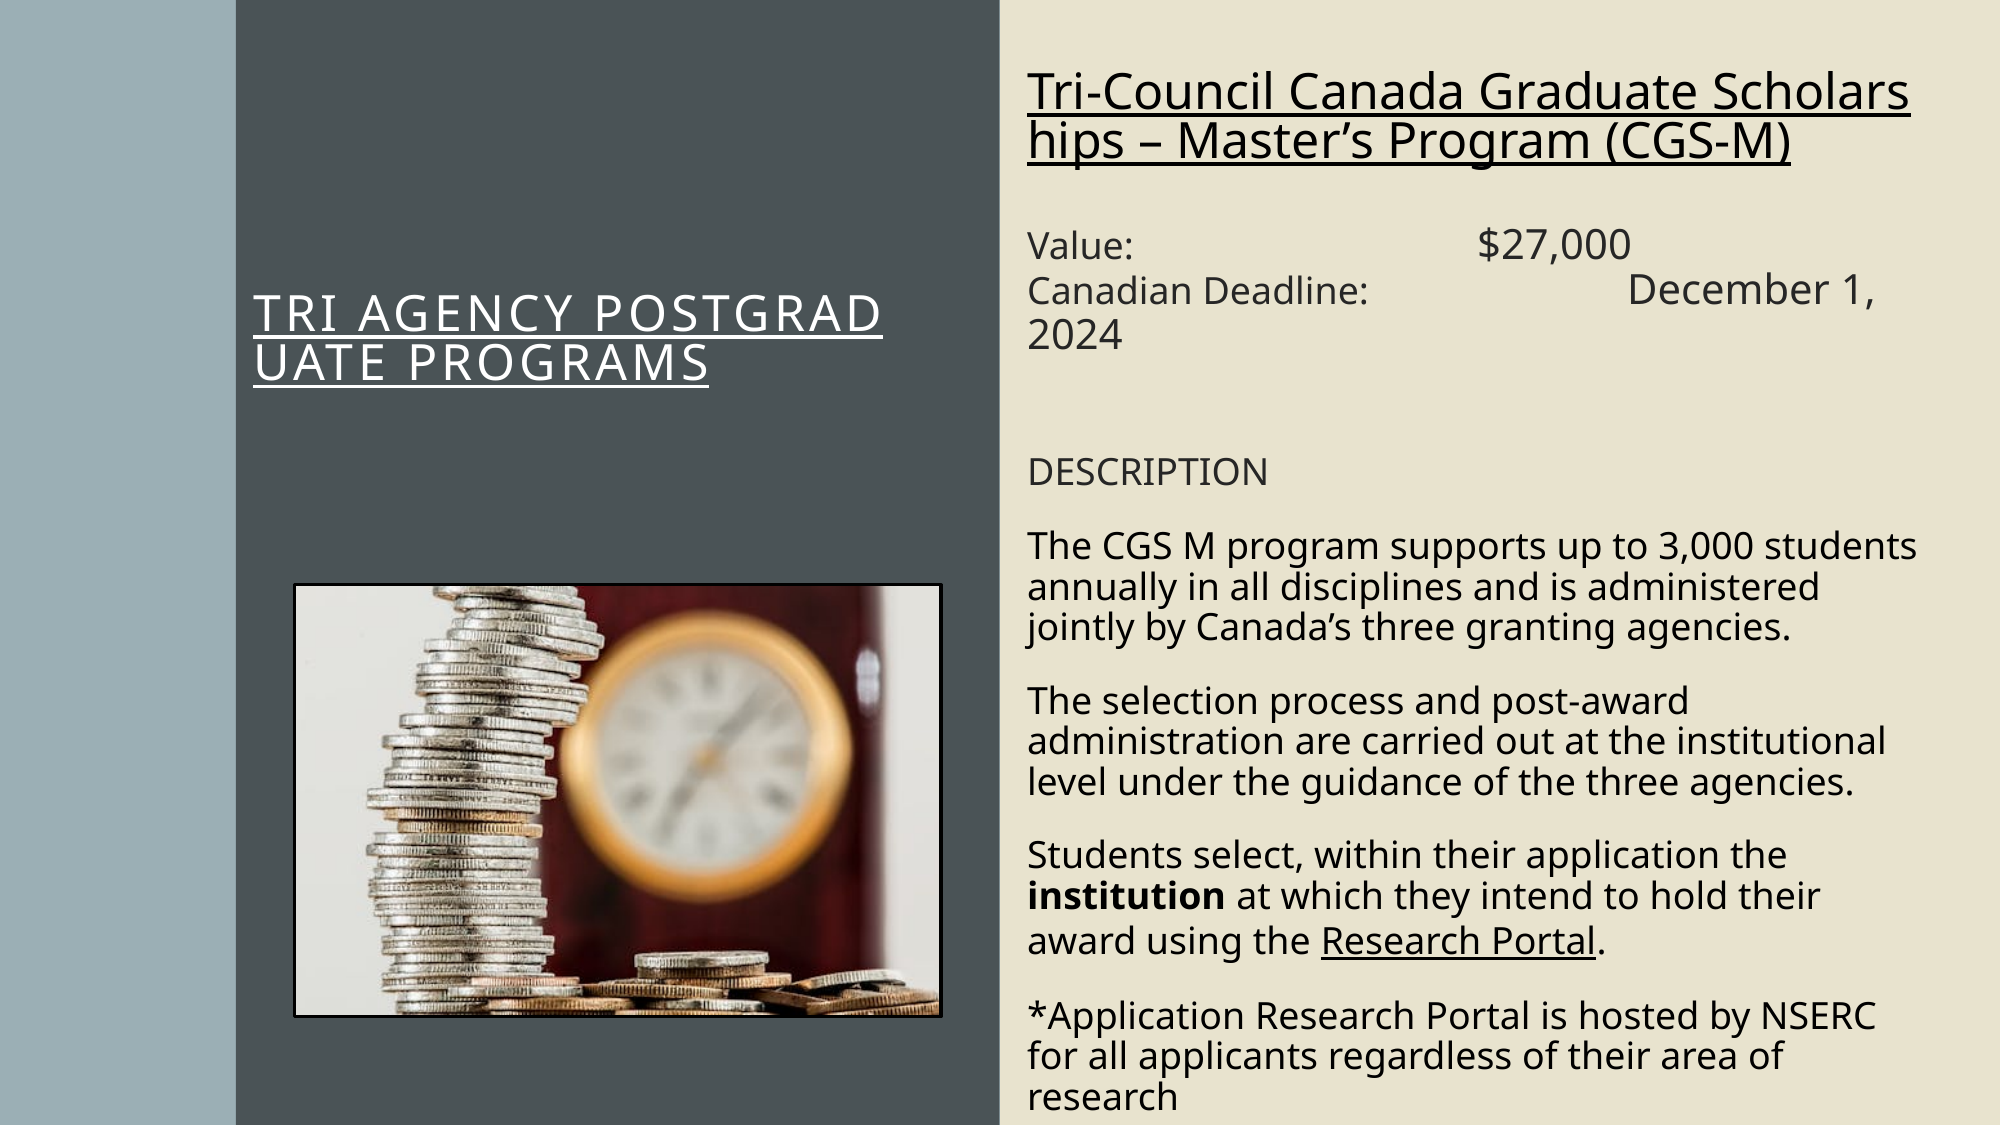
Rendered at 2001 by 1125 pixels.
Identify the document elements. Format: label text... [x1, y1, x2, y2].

picture [295, 586, 940, 1015]
text_box [0, 0, 235, 1125]
text_box [235, 0, 1000, 1125]
list Tri-Council Canada Graduate Scholarships – Master’s Program (CGS-M) Value: $27,000 Canadian Deadline: December 1, 2024 DESCRIPTION The CGS M program supports up to 3,000 students annually in all disciplines and is administered jointly by Canada’s three granting agencies. The selection process and post-award administration are carried out at the institutional level under the guidance of the three agencies. Students select, within their application the institution at which they intend to hold their award using the Research Portal. *Application Research Portal is hosted by NSERC for all applicants regardless of their area of research [1012, 33, 1941, 1096]
title Tri Agency Postgraduate Programs [221, 85, 949, 541]
